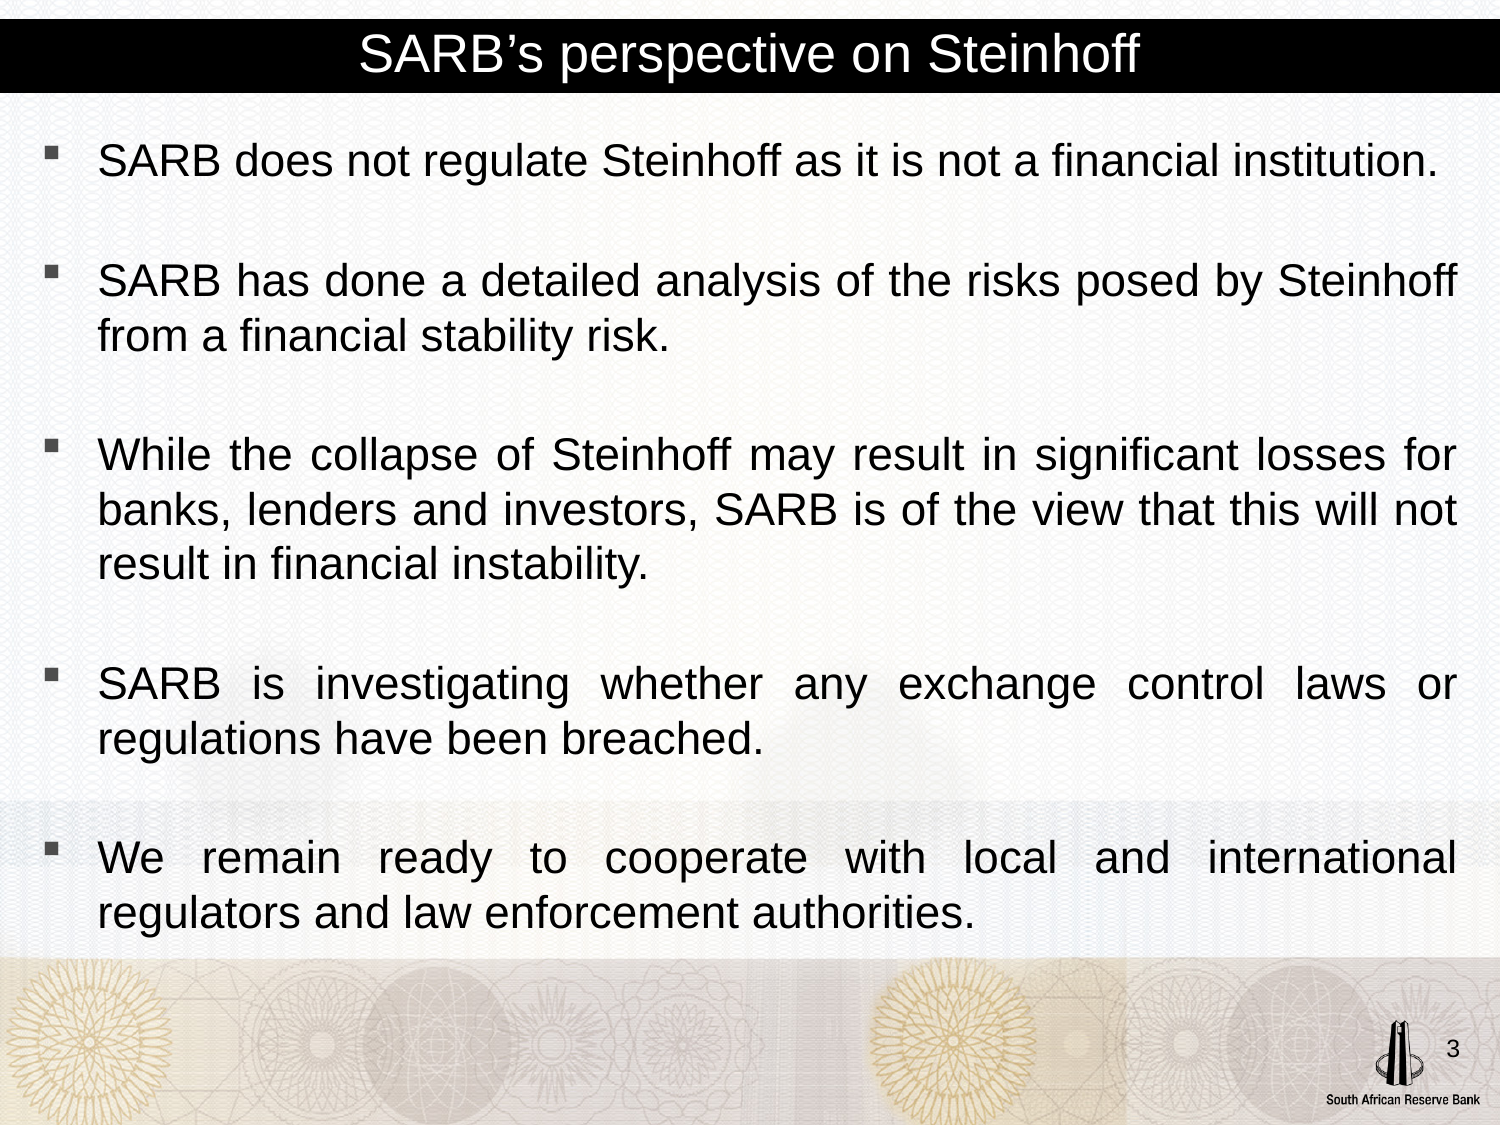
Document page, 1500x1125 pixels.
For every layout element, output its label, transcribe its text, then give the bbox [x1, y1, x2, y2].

picture [0, 0, 1500, 19]
text_box 3 [1428, 1024, 1478, 1070]
picture [0, 93, 1500, 1125]
title SARB’s perspective on Steinhoff [0, 19, 1500, 93]
list SARB does not regulate Steinhoff as it is not a financial institution. SARB has done a detailed analysis of the risks posed by Steinhoff from a financial stability risk. While the collapse of Steinhoff may result in significant losses for banks, lenders and investors, SARB is of the view that this will not result in financial instability. SARB is investigating whether any exchange control laws or regulations have been breached. We remain ready to cooperate with local and international regulators and law enforcement authorities. [25, 123, 1474, 920]
